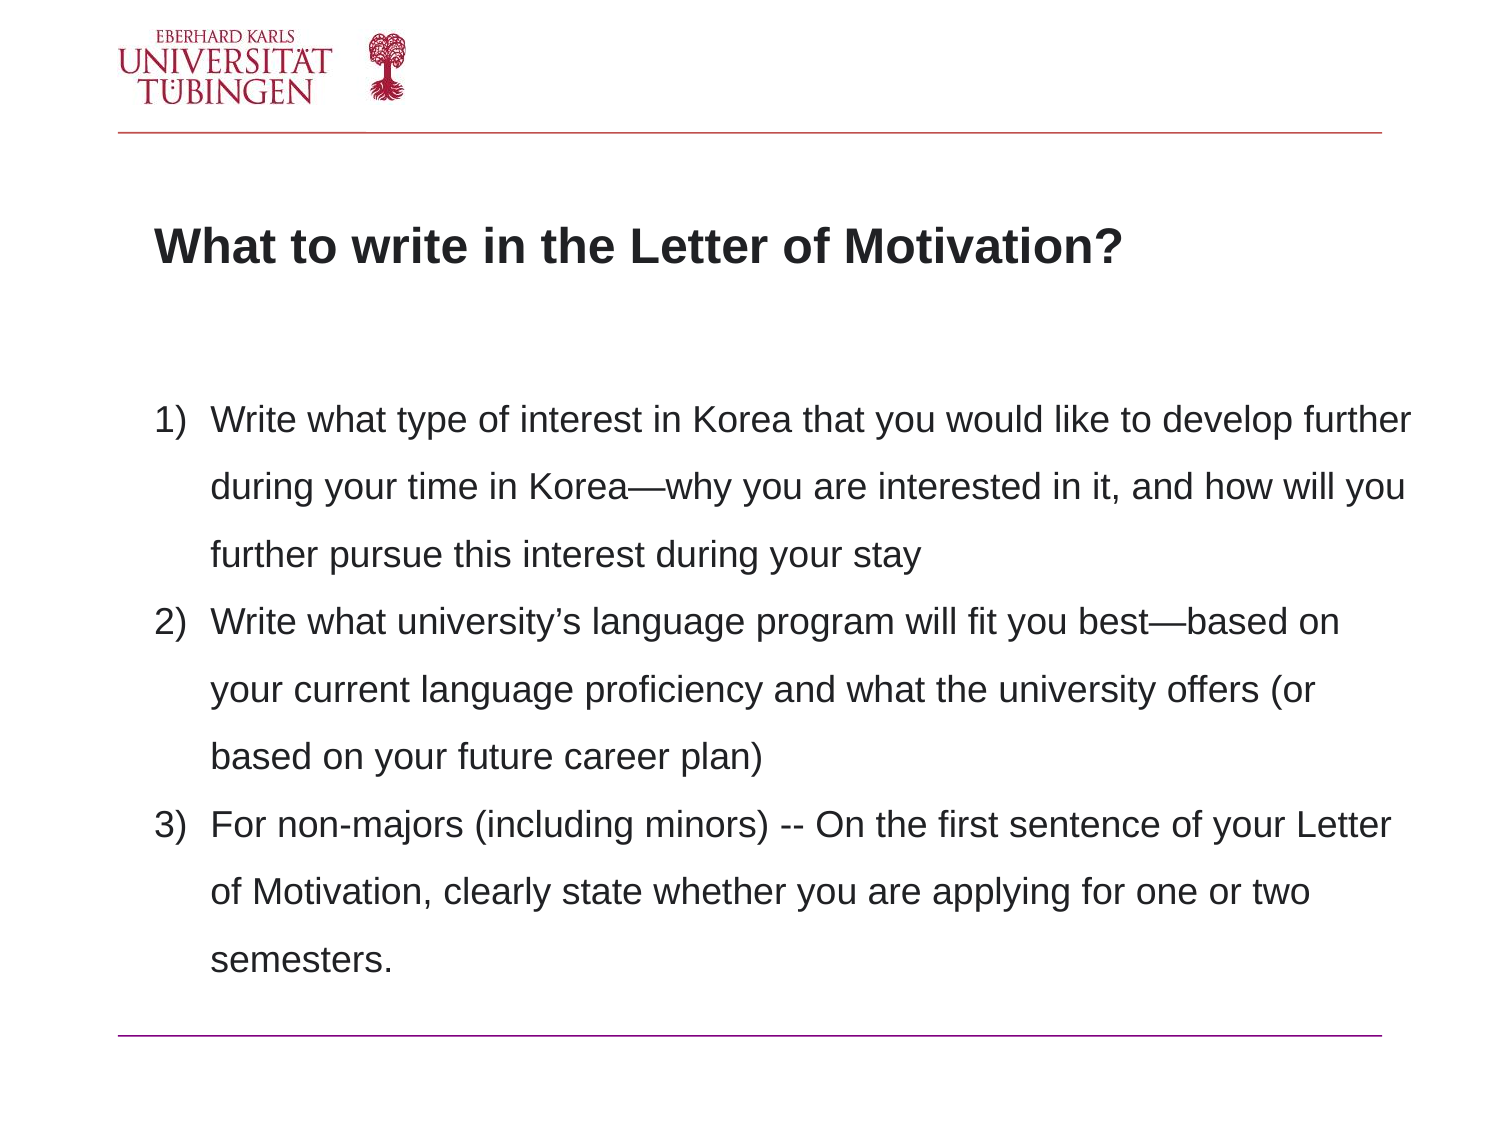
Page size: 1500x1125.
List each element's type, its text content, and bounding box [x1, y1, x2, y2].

list What to write in the Letter of Motivation? Write what type of interest in Korea that you would like to develop further during your time in Korea—why you are interested in it, and how will you further pursue this interest during your stay Write what university’s language program will fit you best—based on your current language proficiency and what the university offers (or based on your future career plan) For non-majors (including minors) -- On the first sentence of your Letter of Motivation, clearly state whether you are applying for one or two semesters. [154, 433, 1418, 492]
picture [117, 29, 406, 105]
